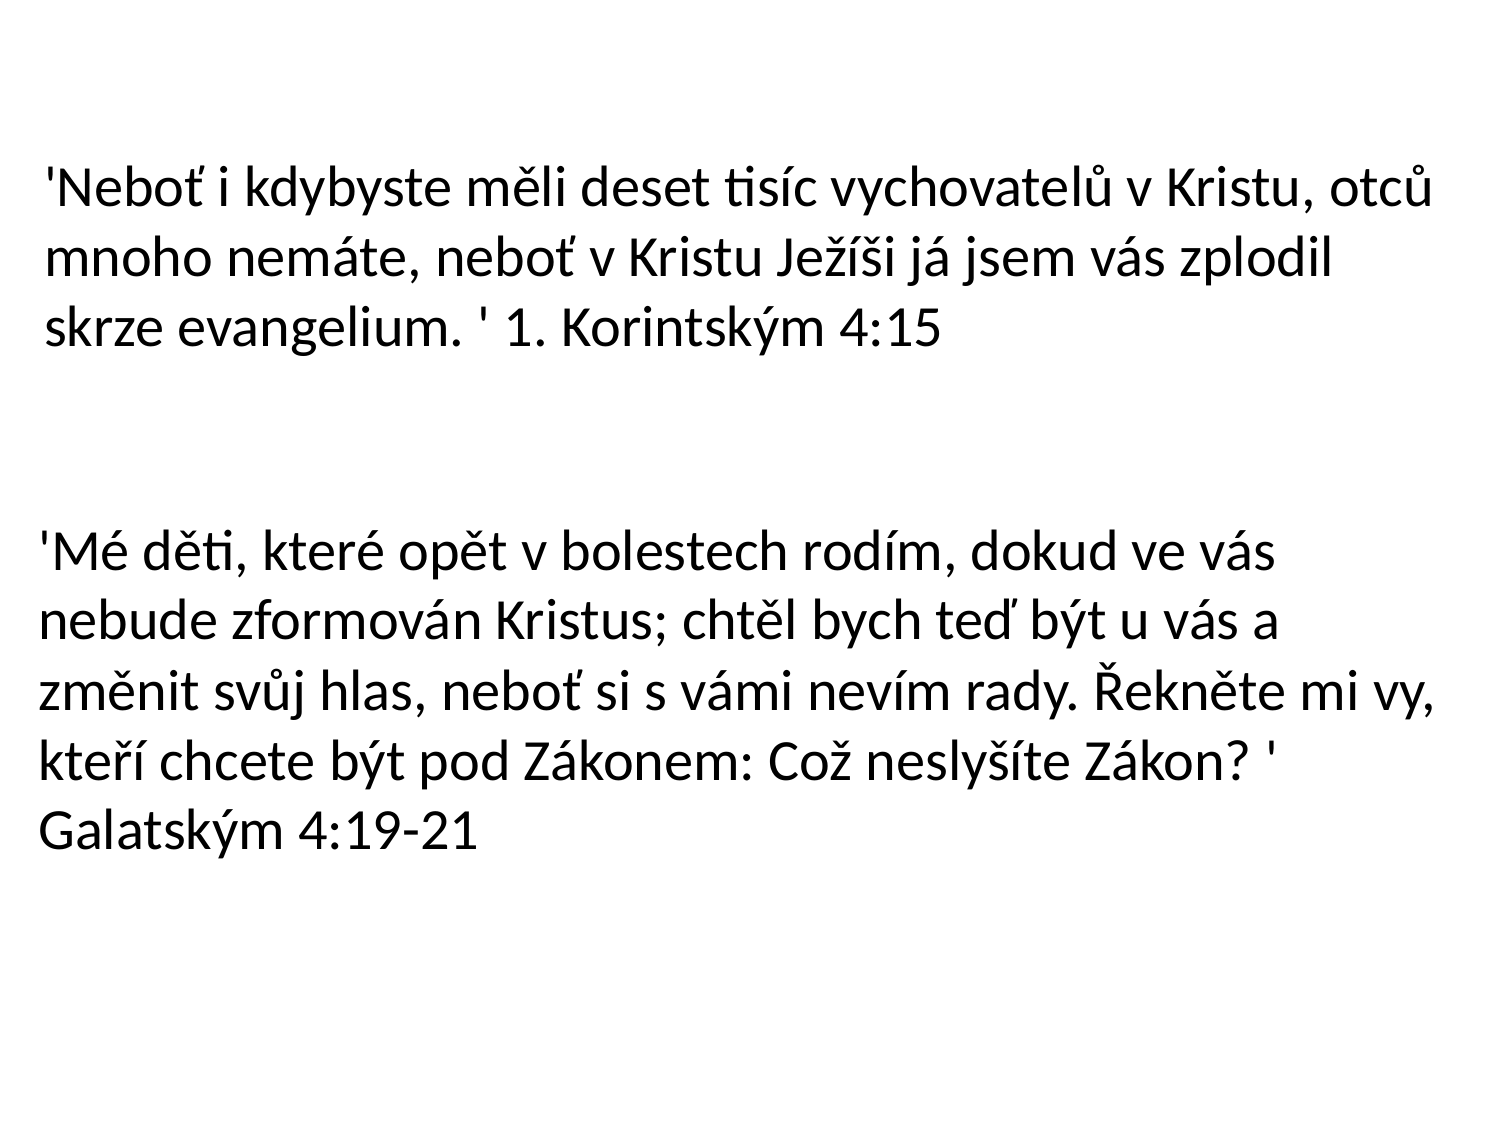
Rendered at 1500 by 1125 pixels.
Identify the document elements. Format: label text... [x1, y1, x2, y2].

text_box 'Neboť i kdybyste měli deset tisíc vychovatelů v Kristu, otců mnoho nemáte, neboť v Kristu Ježíši já jsem vás zplodil skrze evangelium. ' 1. Korintským 4:15 [29, 141, 1471, 366]
text_box 'Mé děti, které opět v bolestech rodím, dokud ve vás nebude zformován Kristus; chtěl bych teď být u vás a změnit svůj hlas, neboť si s vámi nevím rady. Řekněte mi vy, kteří chcete být pod Zákonem: Což neslyšíte Zákon? ' Galatským 4:19-21 [23, 504, 1459, 869]
